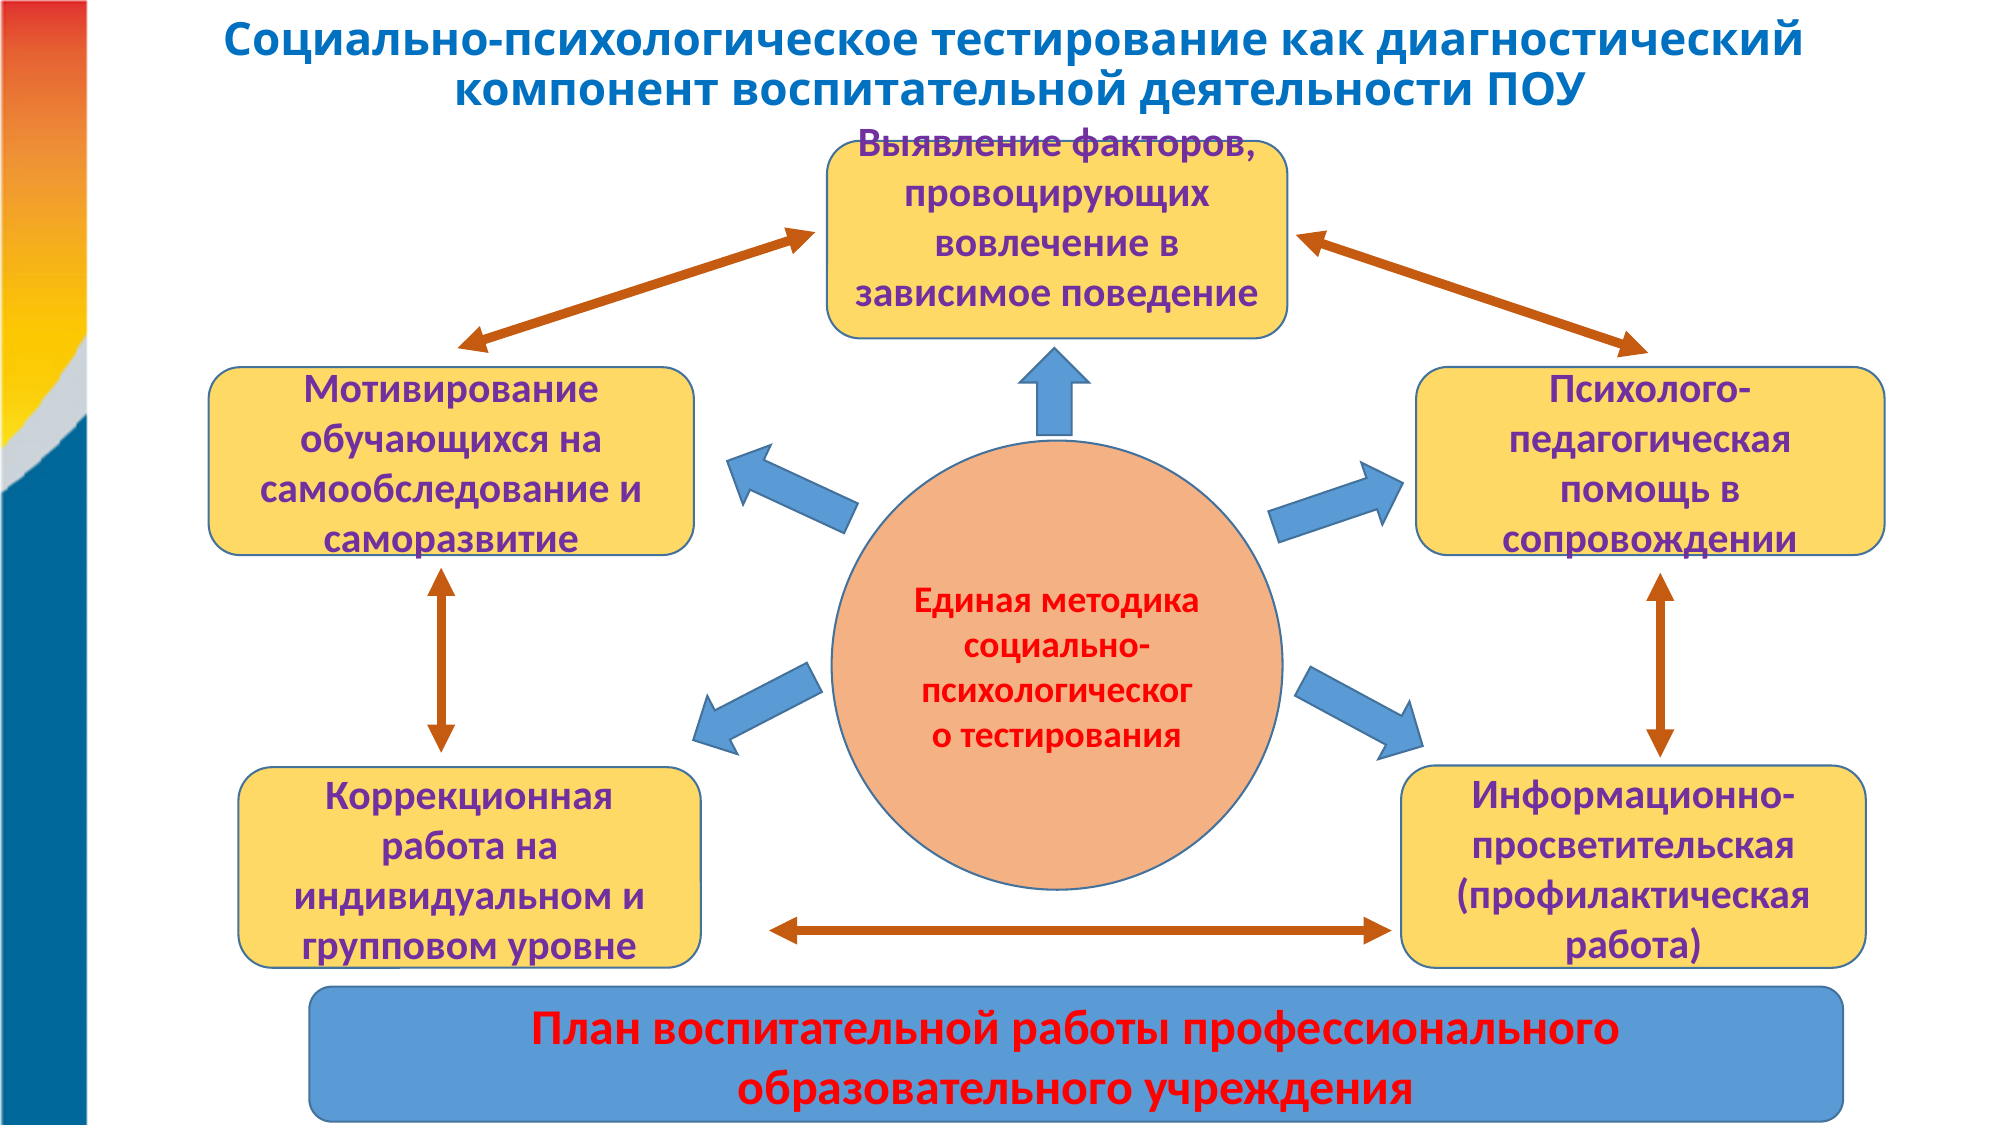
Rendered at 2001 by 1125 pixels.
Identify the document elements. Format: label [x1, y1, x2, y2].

picture [0, 0, 2000, 1125]
text_box [1295, 234, 1649, 353]
text_box [457, 232, 816, 349]
